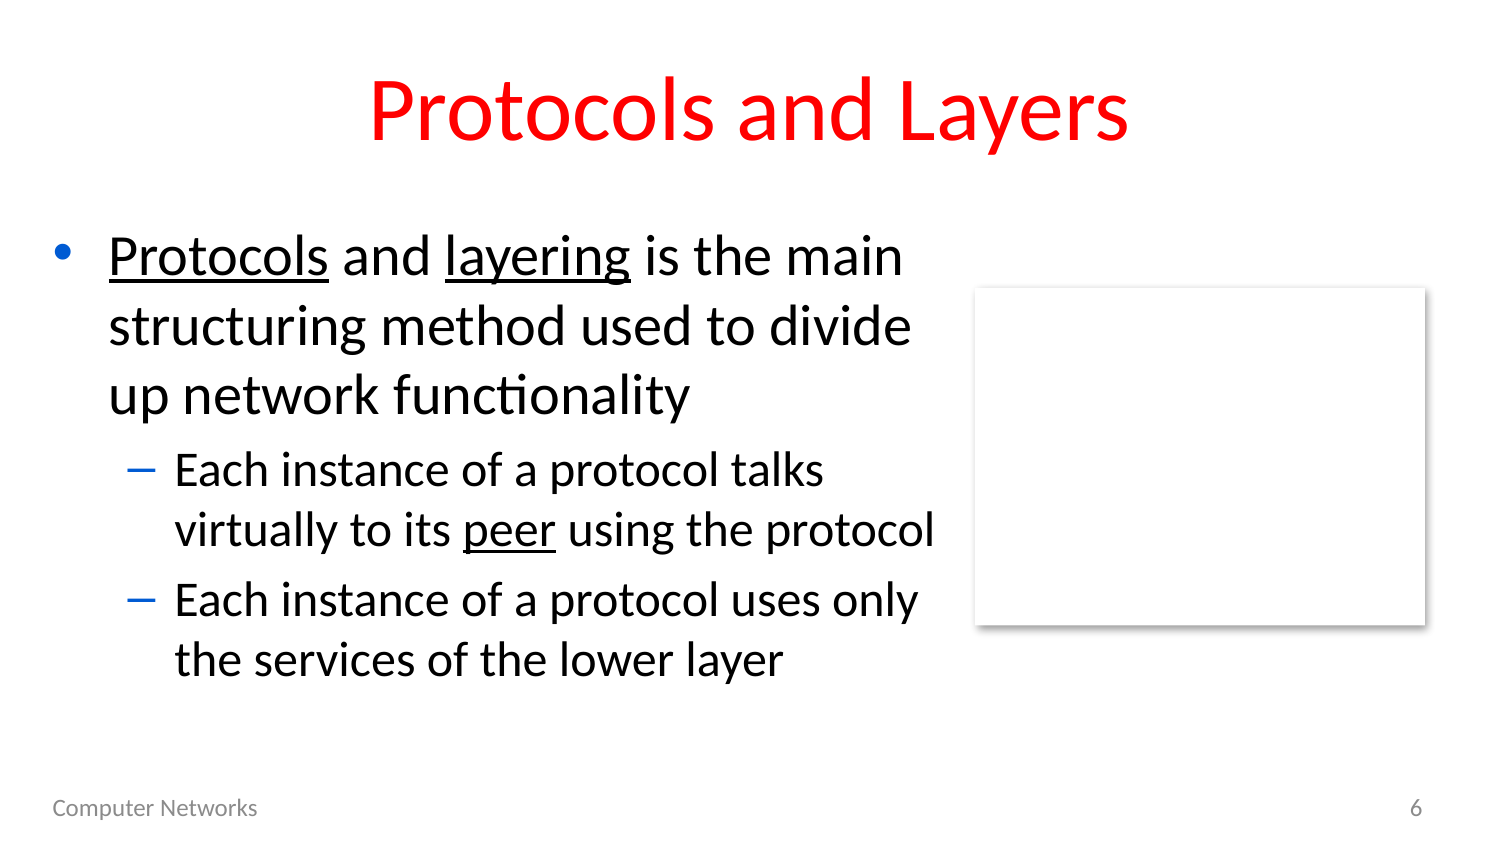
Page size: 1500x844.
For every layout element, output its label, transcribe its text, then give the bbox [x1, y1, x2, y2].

footer Computer Networks [37, 784, 513, 830]
title Protocols and Layers [37, 33, 1463, 175]
list Protocols and layering is the main structuring method used to divide up network functionality Each instance of a protocol talks virtually to its peer using the protocol Each instance of a protocol uses only the services of the lower layer [37, 209, 975, 760]
slide_number 6 [1087, 784, 1438, 830]
